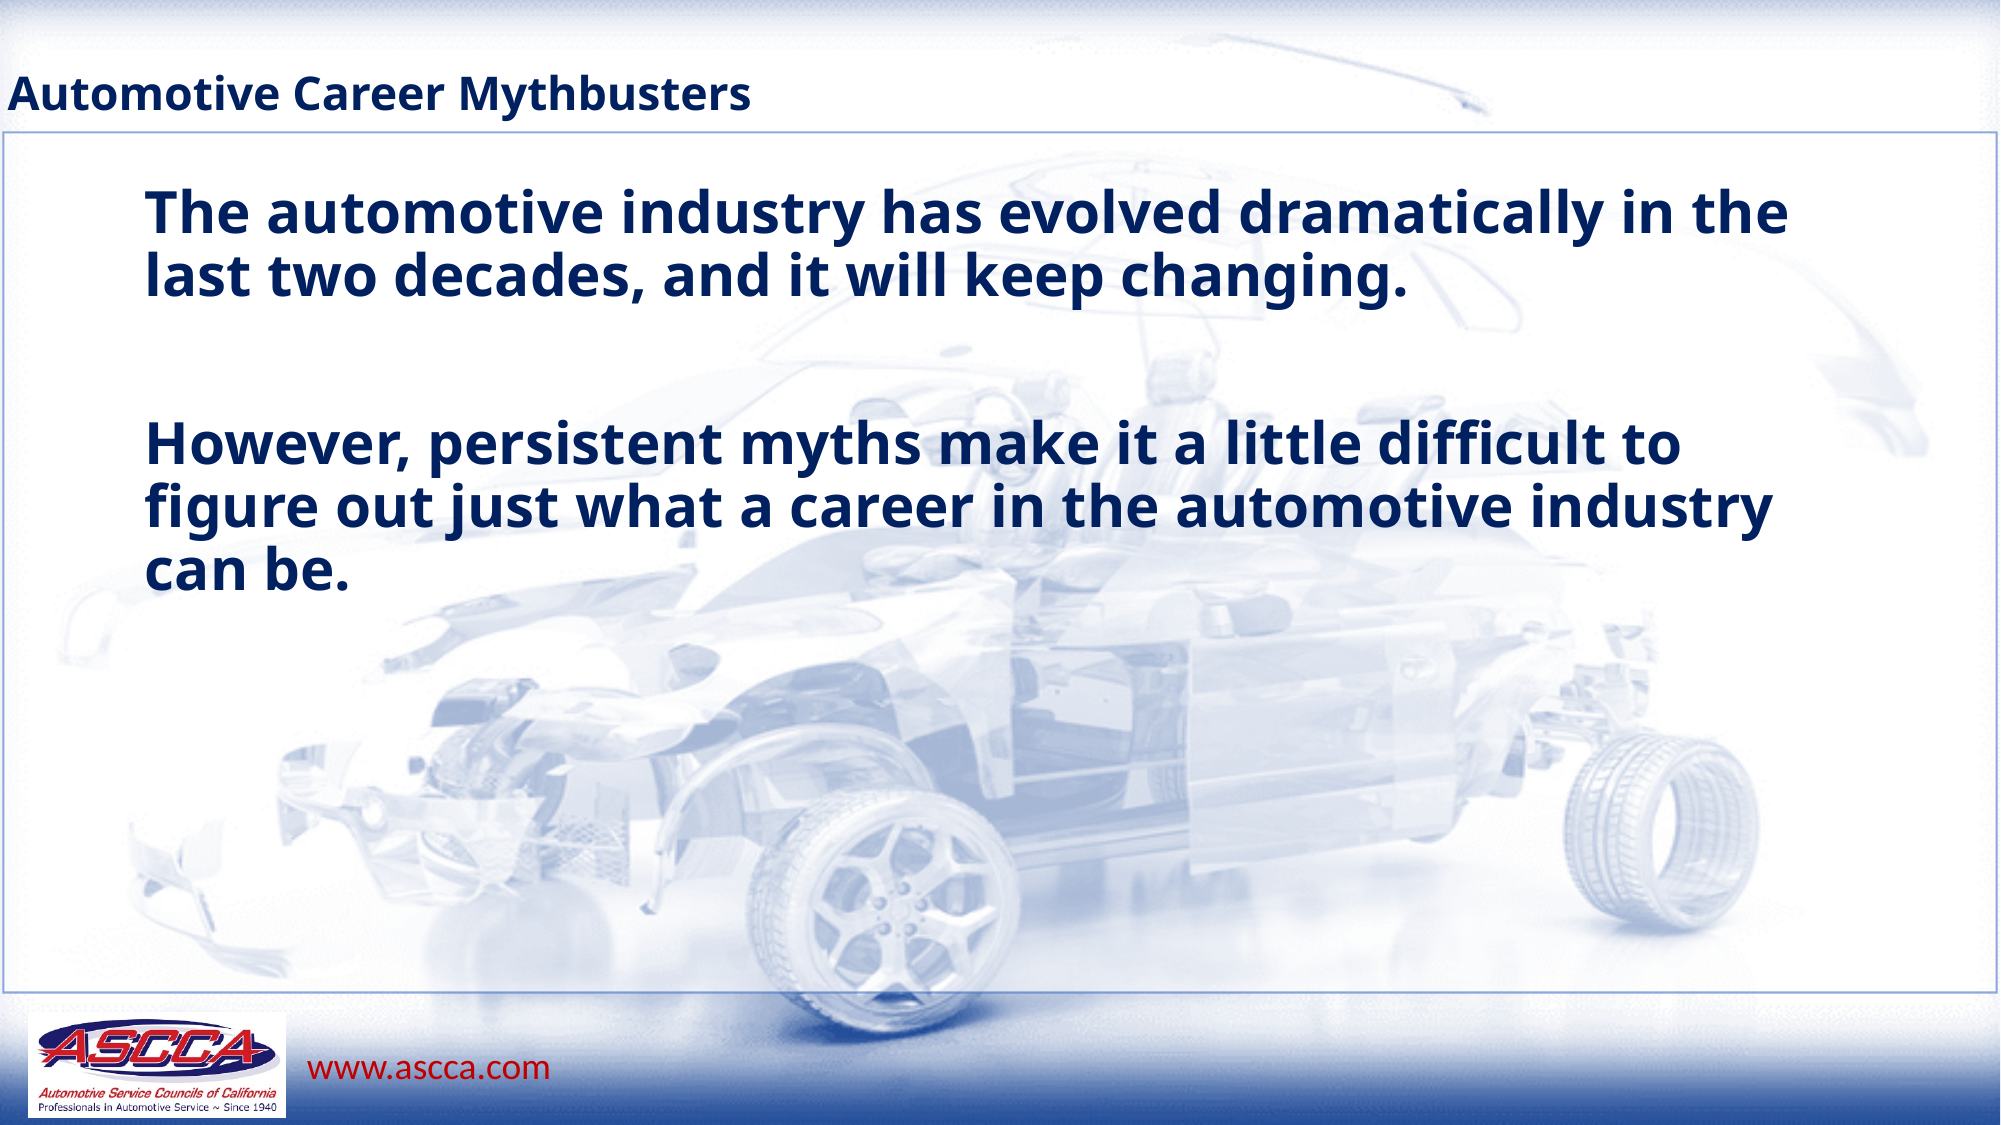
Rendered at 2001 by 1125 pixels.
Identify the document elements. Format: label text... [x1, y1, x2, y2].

list The automotive industry has evolved dramatically in the last two decades, and it will keep changing. However, persistent myths make it a little difficult to figure out just what a career in the automotive industry can be. [136, 201, 1863, 585]
text_box www.ascca.com [286, 1034, 573, 1095]
text_box [3, 132, 1997, 993]
picture [0, 0, 2001, 1125]
title Automotive Career Mythbusters [0, 59, 1874, 132]
